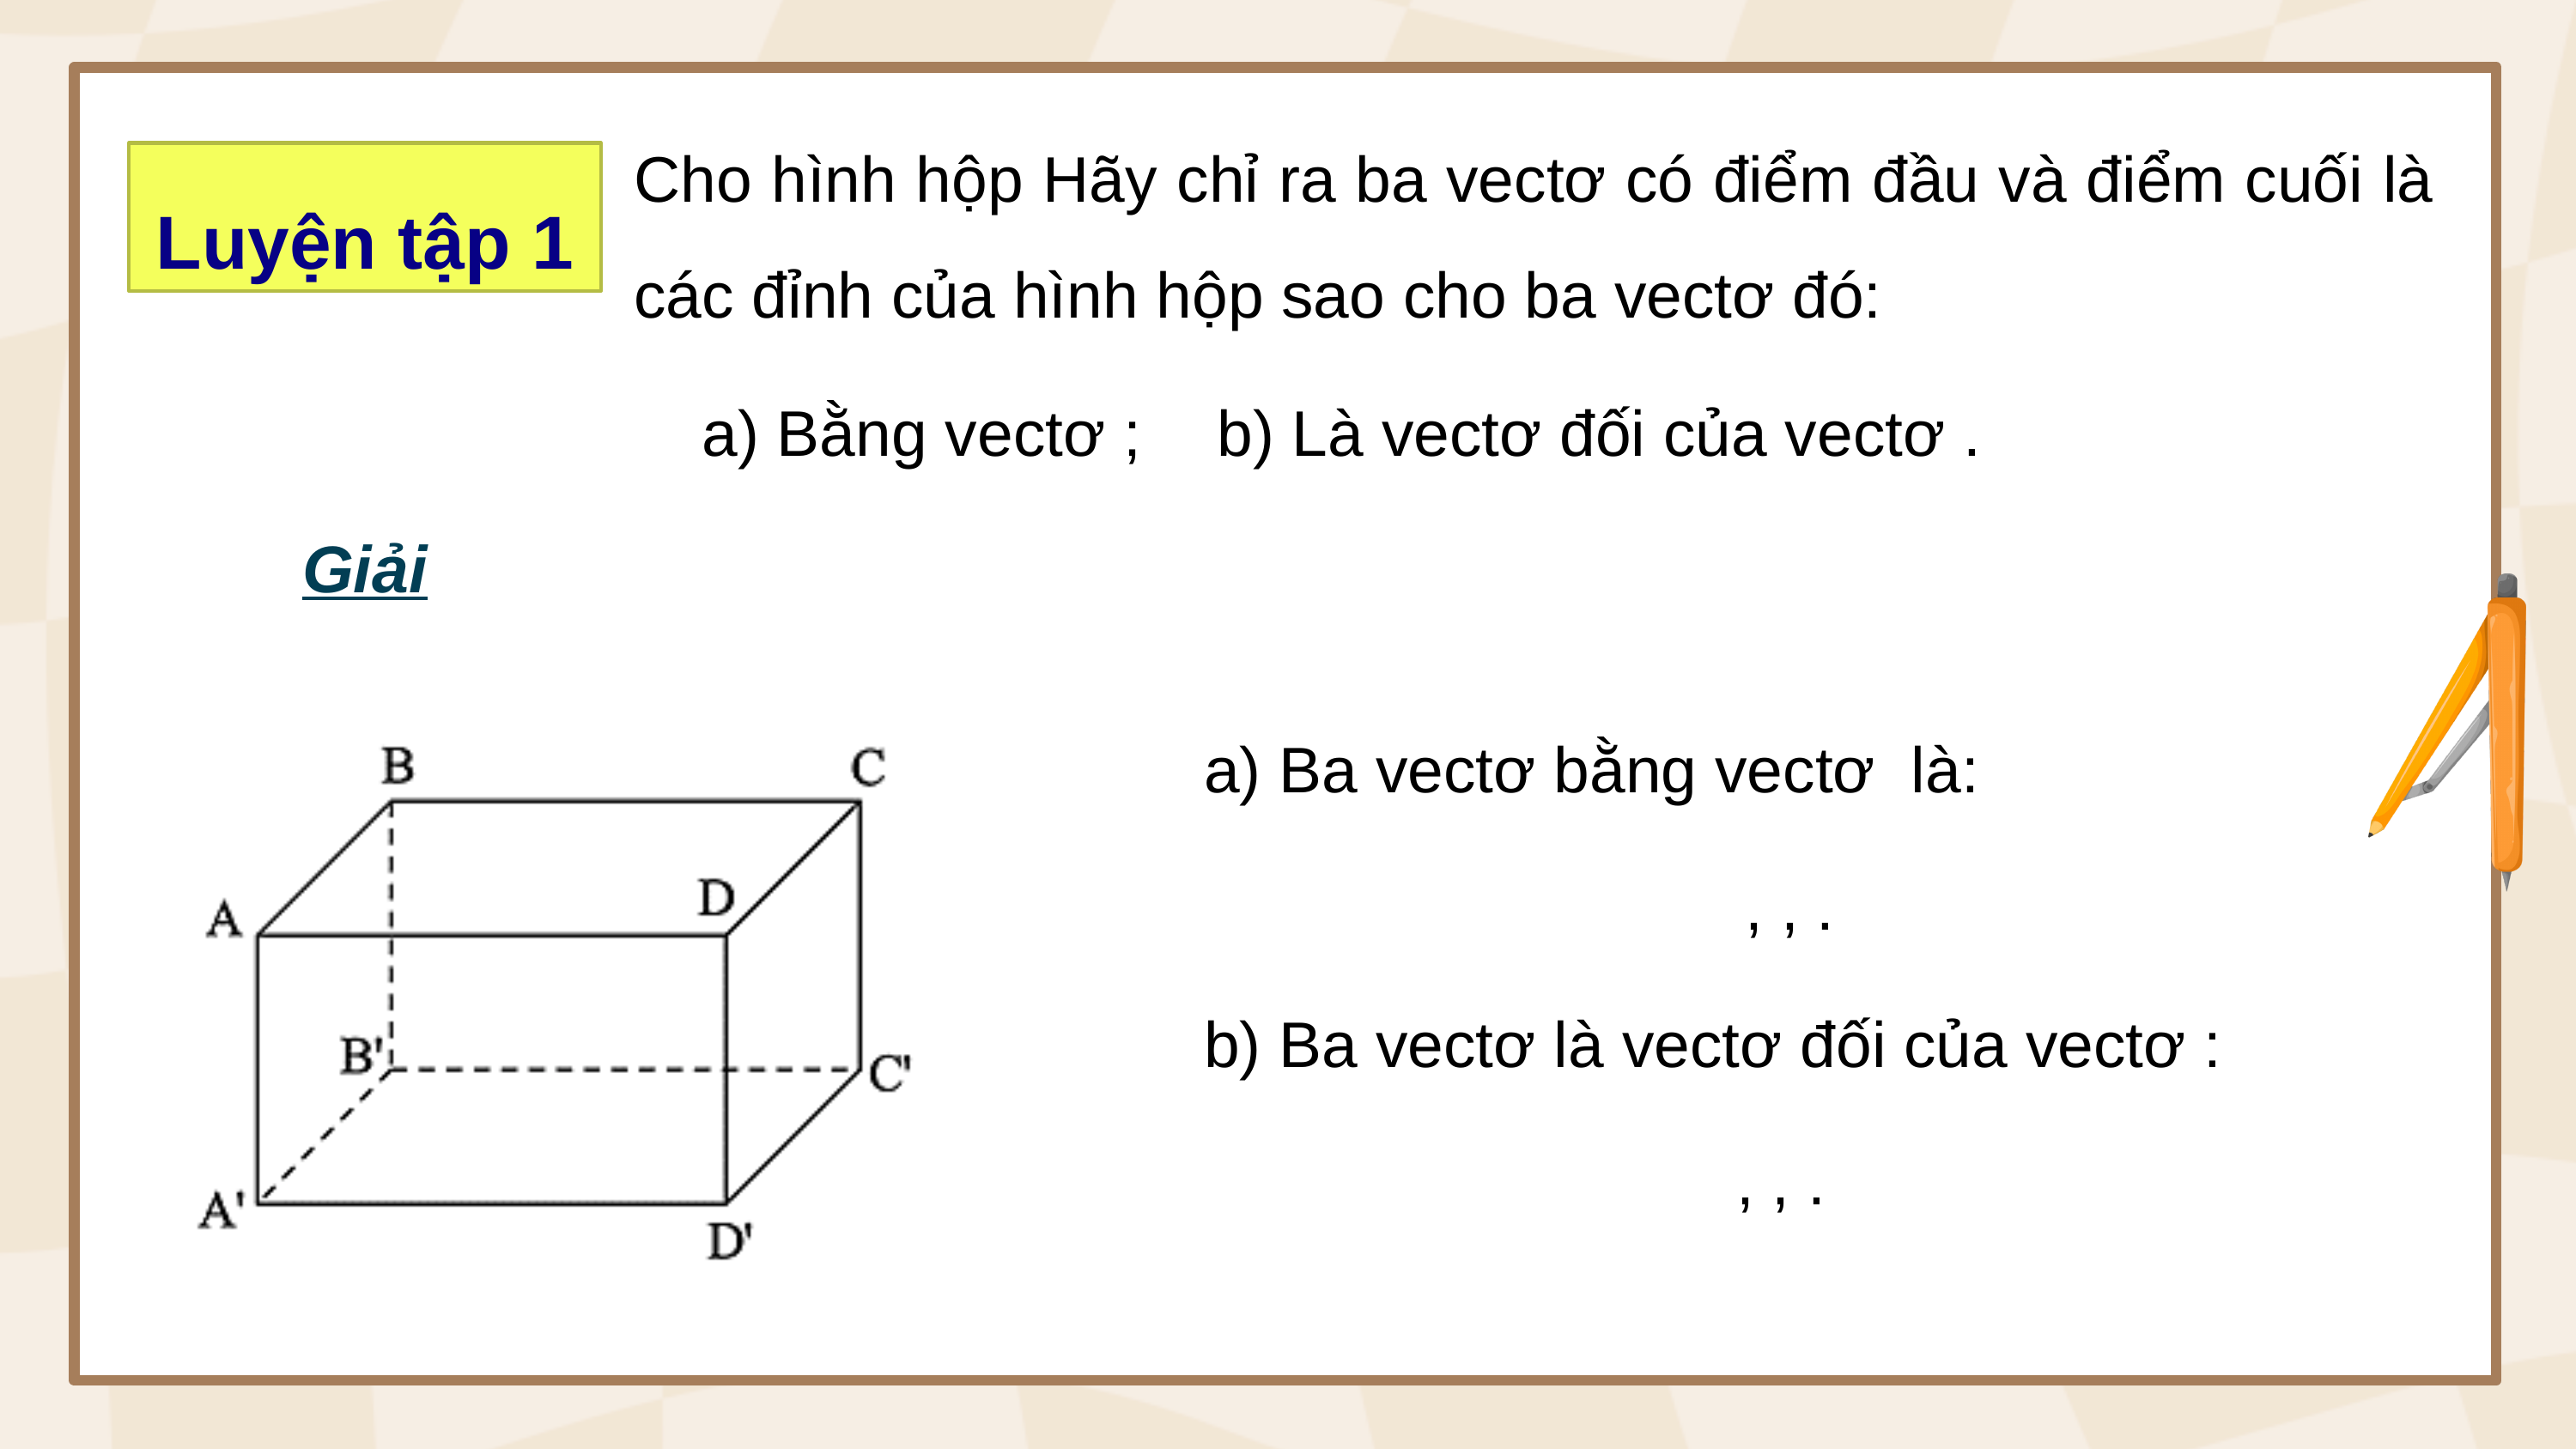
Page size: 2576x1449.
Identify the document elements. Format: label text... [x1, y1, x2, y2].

text_box [74, 67, 2497, 1381]
text_box [0, 0, 2576, 1449]
text_box Giải [289, 520, 440, 613]
picture [2368, 573, 2526, 893]
picture [192, 740, 917, 1269]
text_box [128, 92, 2448, 340]
